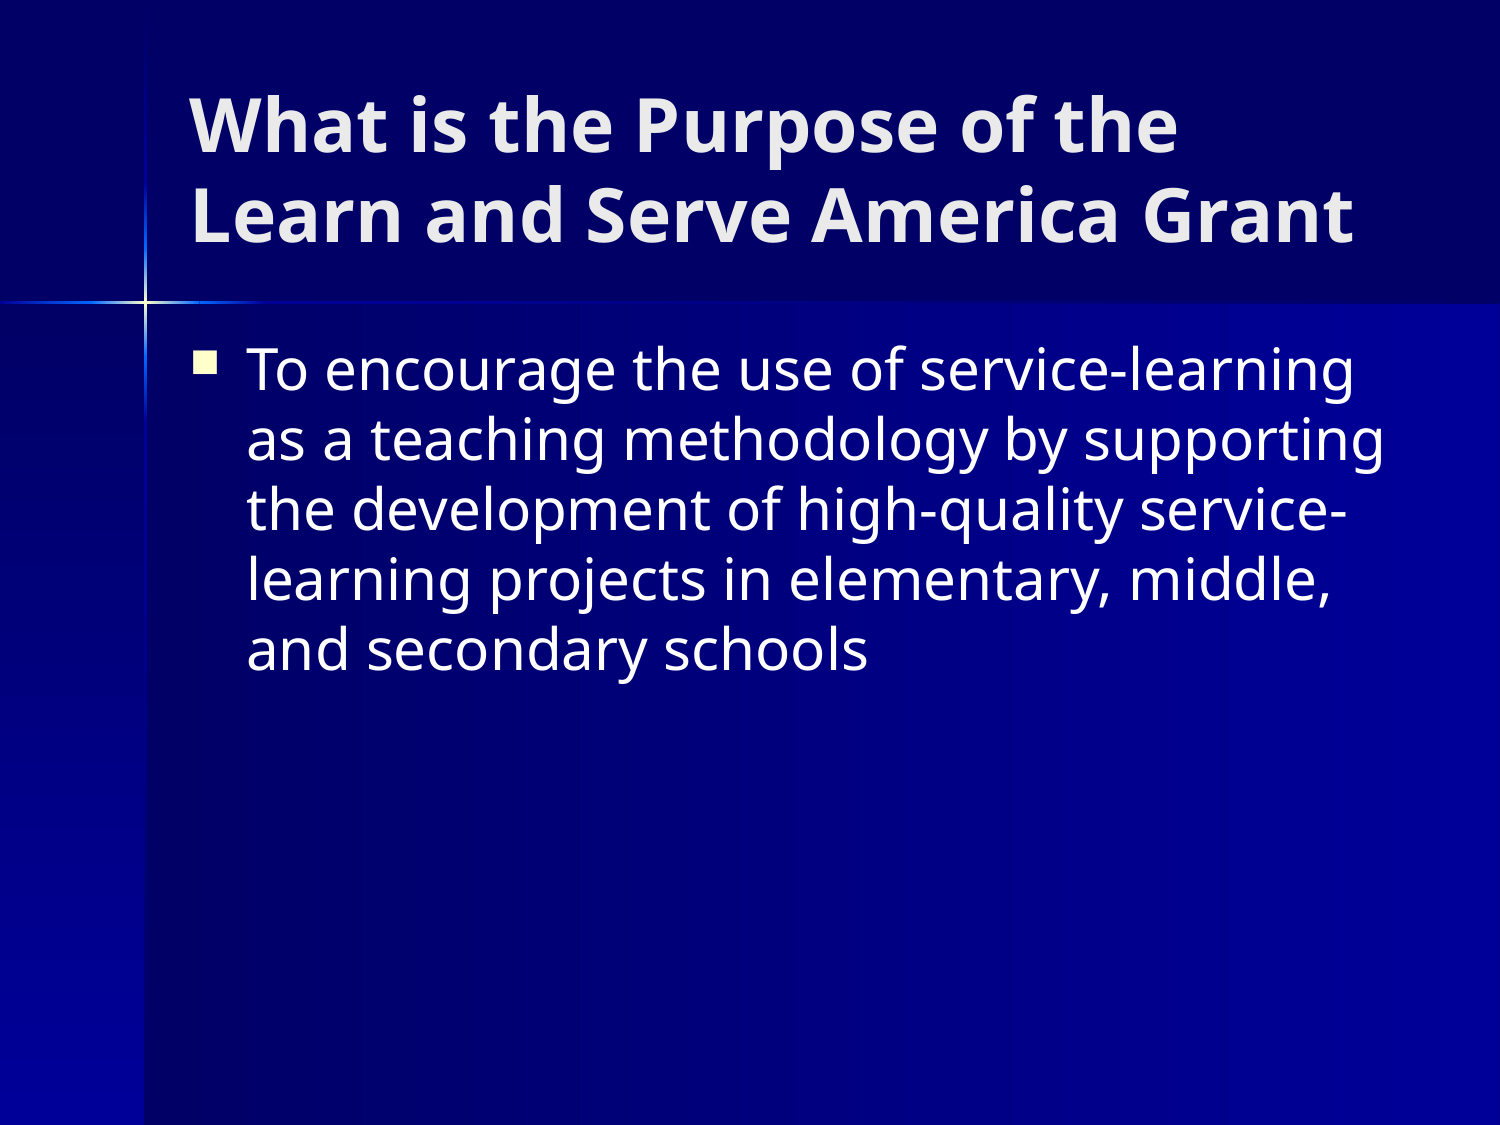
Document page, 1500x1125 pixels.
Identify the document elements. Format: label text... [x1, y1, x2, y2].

title What is the Purpose of the Learn and Serve America Grant [174, 49, 1413, 286]
list To encourage the use of service-learning as a teaching methodology by supporting the development of high-quality service-learning projects in elementary, middle, and secondary schools [174, 324, 1413, 1001]
